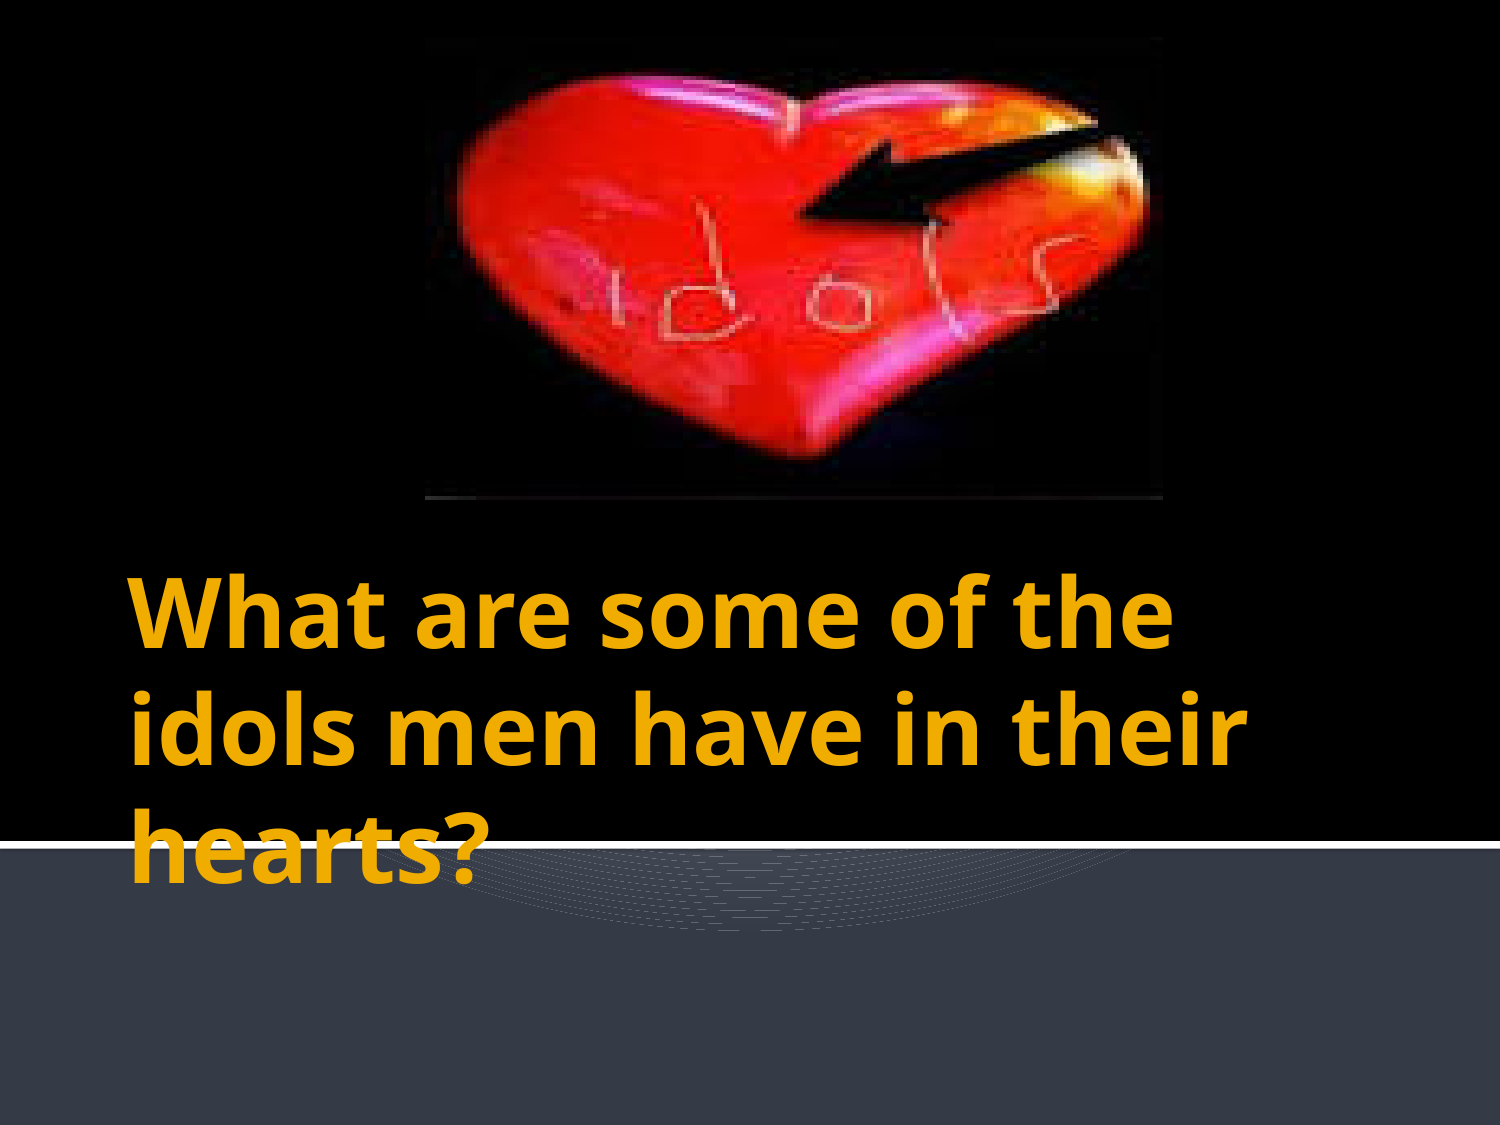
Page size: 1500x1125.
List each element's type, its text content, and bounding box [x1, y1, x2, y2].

picture [424, 37, 1163, 500]
title What are some of the idols men have in their hearts? [112, 550, 1438, 825]
